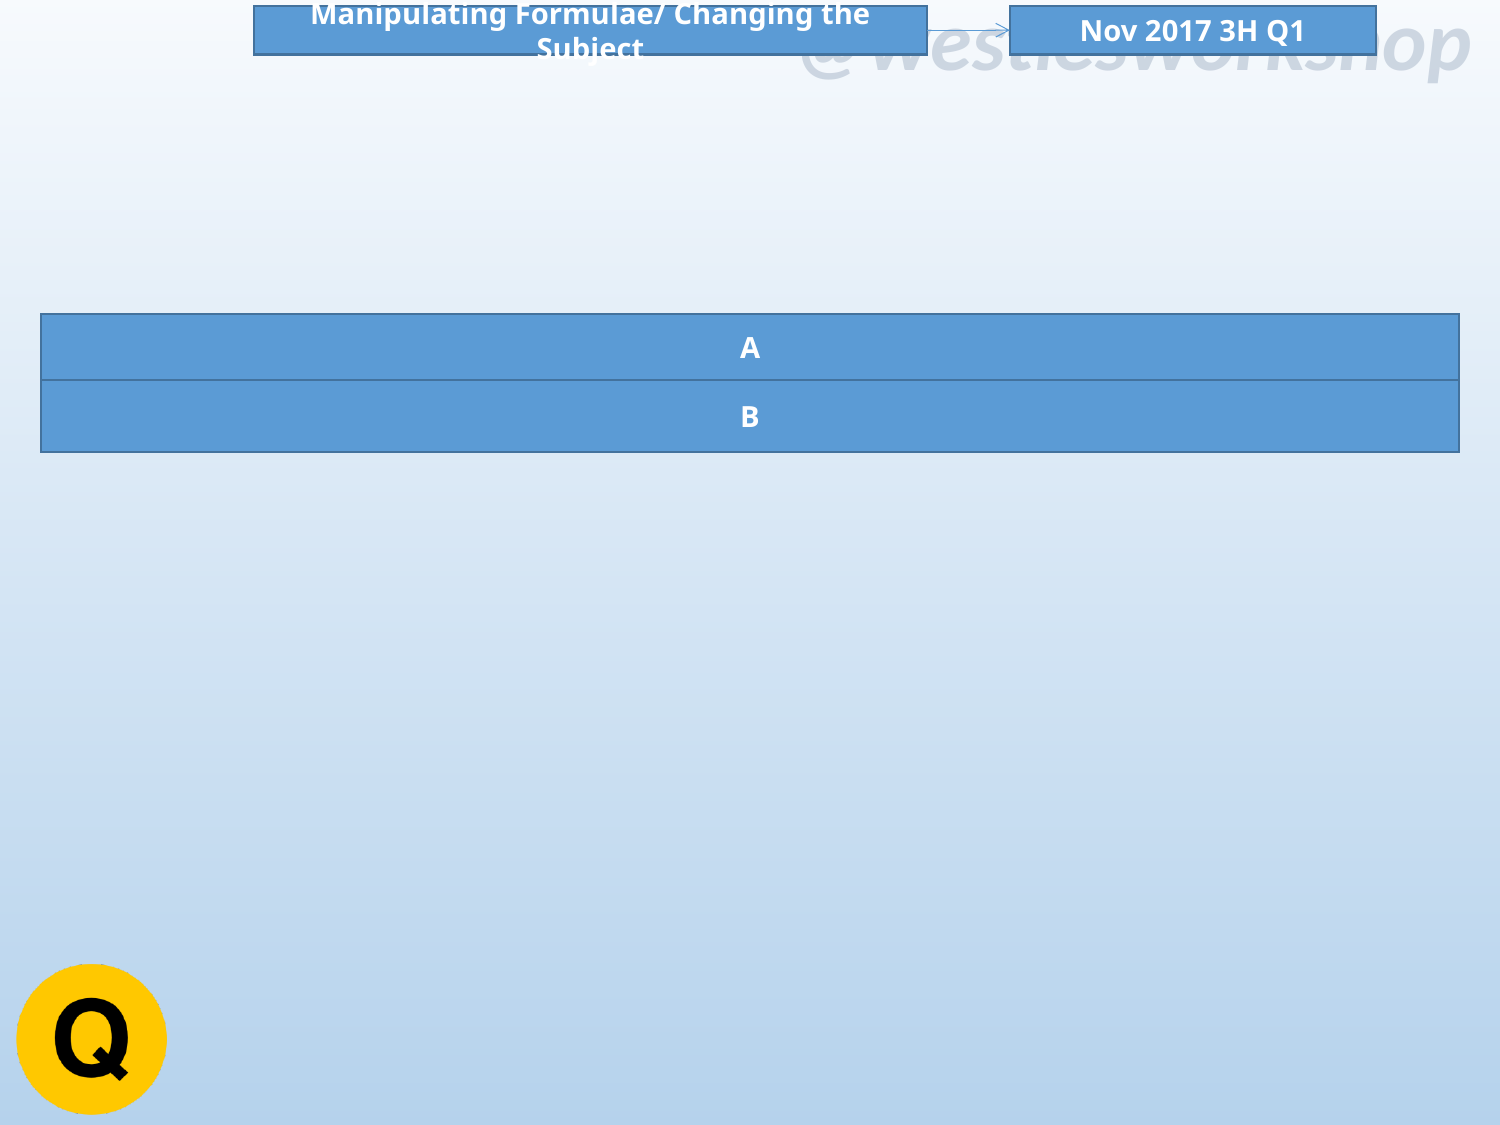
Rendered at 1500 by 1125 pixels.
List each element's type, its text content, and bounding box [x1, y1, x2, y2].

text_box Nov 2017 3H Q1 [1009, 5, 1377, 56]
text_box Manipulating Formulae/ Changing the Subject [253, 5, 928, 56]
picture [41, 314, 1459, 453]
picture [0, 940, 191, 1125]
